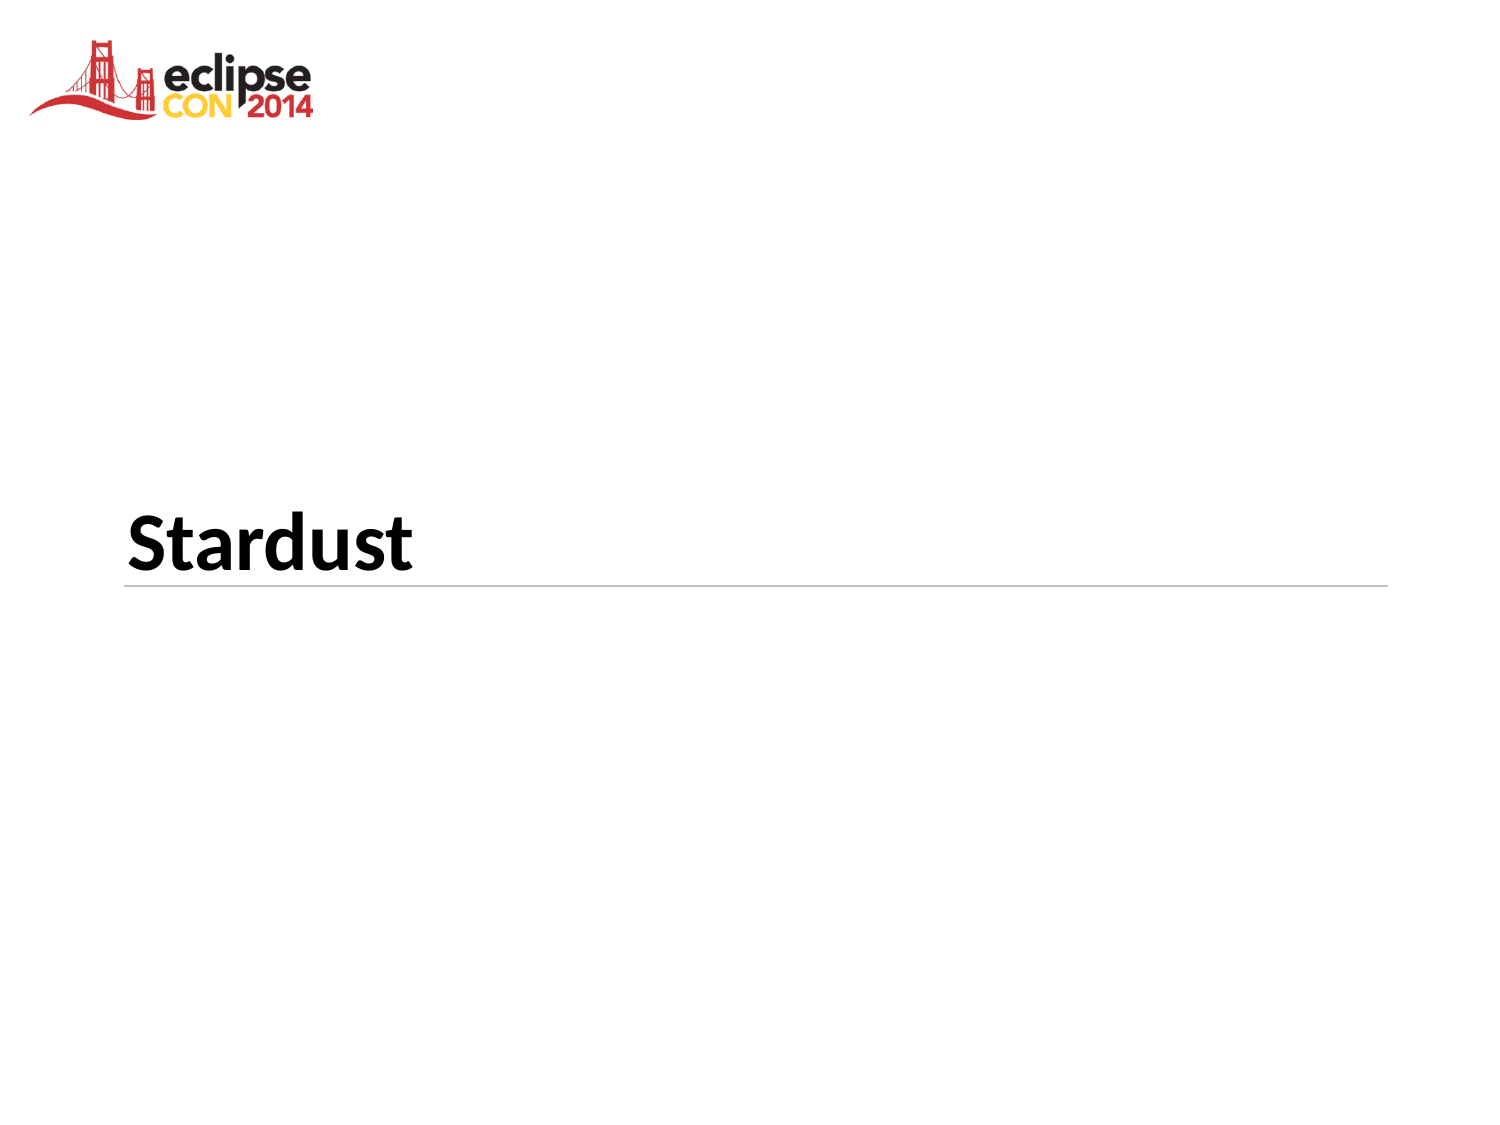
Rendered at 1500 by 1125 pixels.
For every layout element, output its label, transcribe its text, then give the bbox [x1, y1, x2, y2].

picture [29, 39, 313, 120]
title Stardust [112, 479, 1388, 704]
